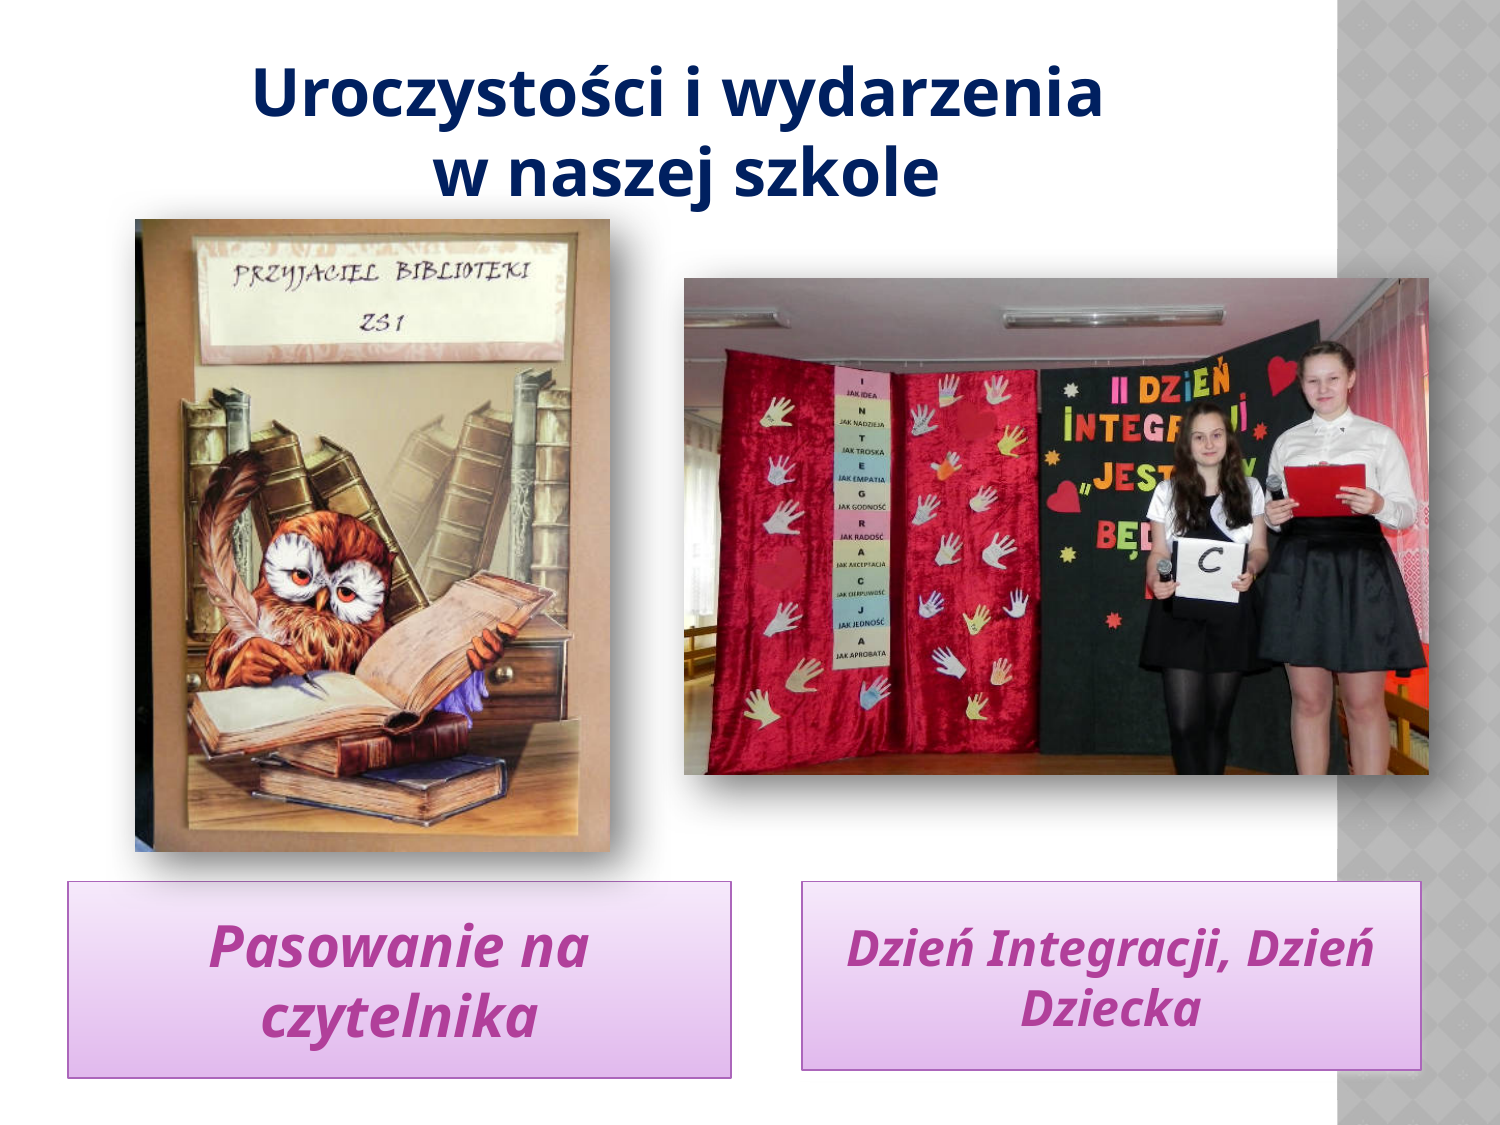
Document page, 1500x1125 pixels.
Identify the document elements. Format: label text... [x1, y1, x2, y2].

picture [684, 278, 1429, 776]
text_box Uroczystości i wydarzenia w naszej szkole [235, 42, 1139, 218]
list Dzień Integracji, Dzień Dziecka [801, 881, 1422, 1071]
list Pasowanie na czytelnika [67, 881, 732, 1079]
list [135, 218, 610, 852]
